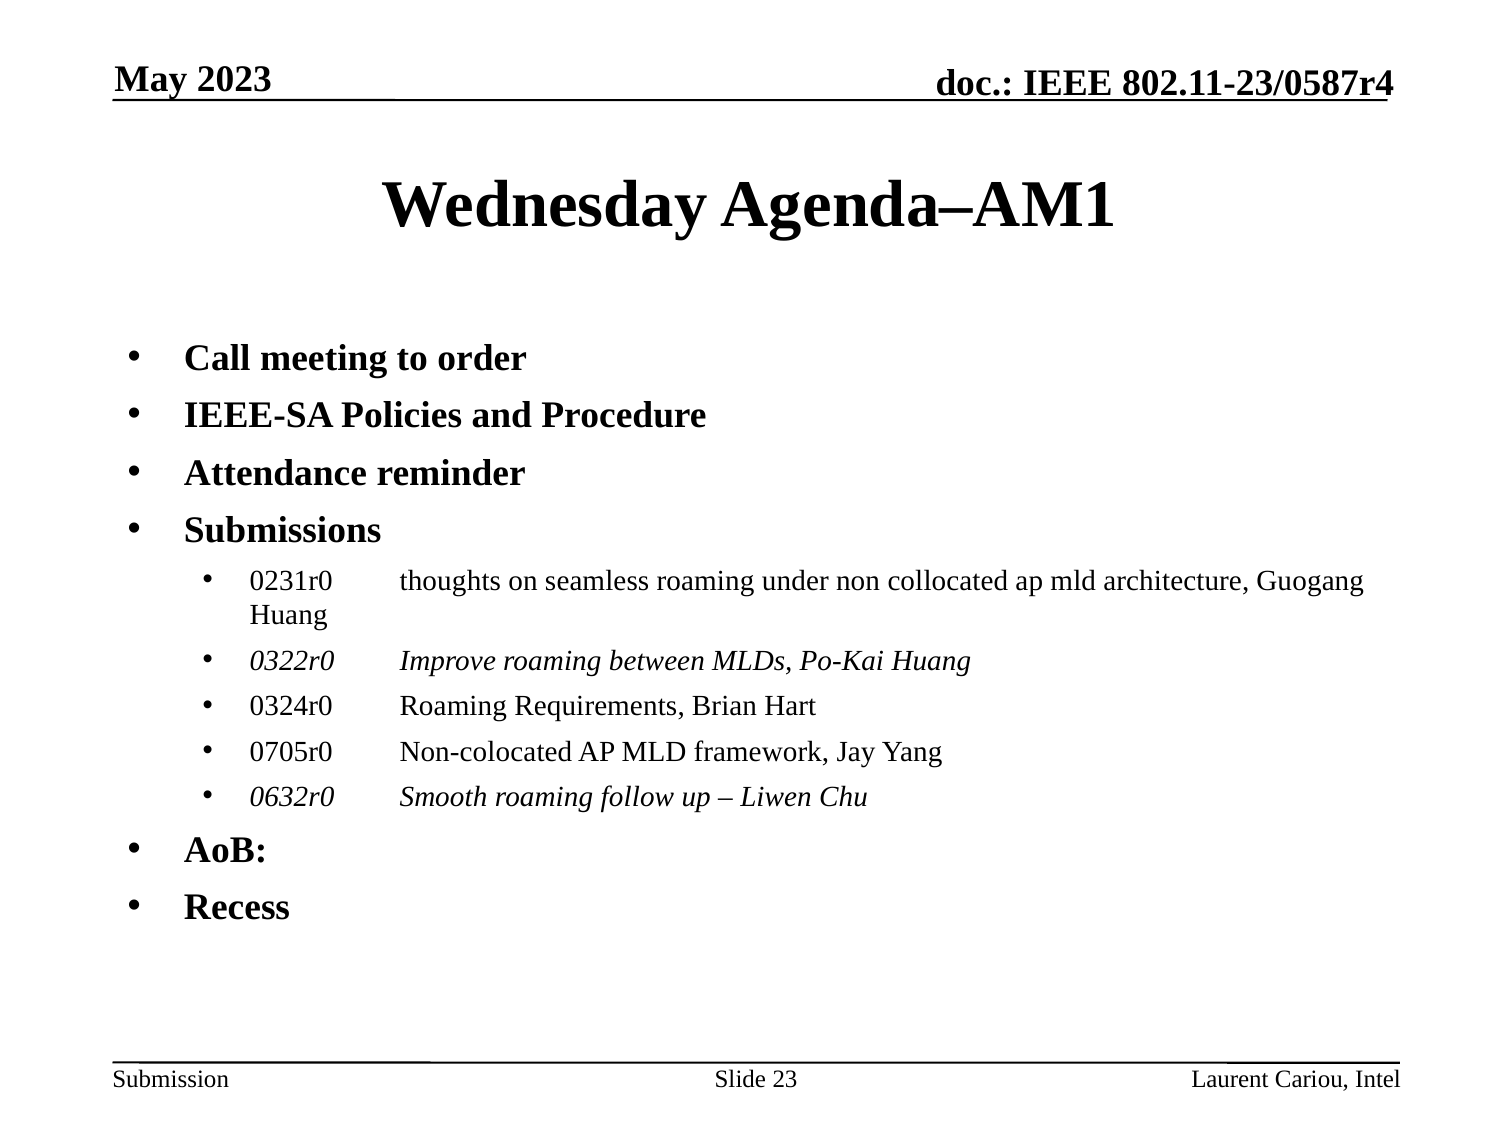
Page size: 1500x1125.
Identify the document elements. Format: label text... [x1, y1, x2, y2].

list Call meeting to order IEEE-SA Policies and Procedure Attendance reminder Submissions 0231r0 thoughts on seamless roaming under non collocated ap mld architecture, Guogang Huang 0322r0 Improve roaming between MLDs, Po-Kai Huang 0324r0 Roaming Requirements, Brian Hart 0705r0 Non-colocated AP MLD framework, Jay Yang 0632r0 Smooth roaming follow up – Liwen Chu AoB: Recess [112, 325, 1413, 1001]
footer Laurent Cariou, Intel [878, 1061, 1402, 1093]
title Wednesday Agenda–AM1 [112, 112, 1388, 288]
slide_number Slide 23 [712, 1061, 800, 1123]
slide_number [114, 54, 423, 100]
